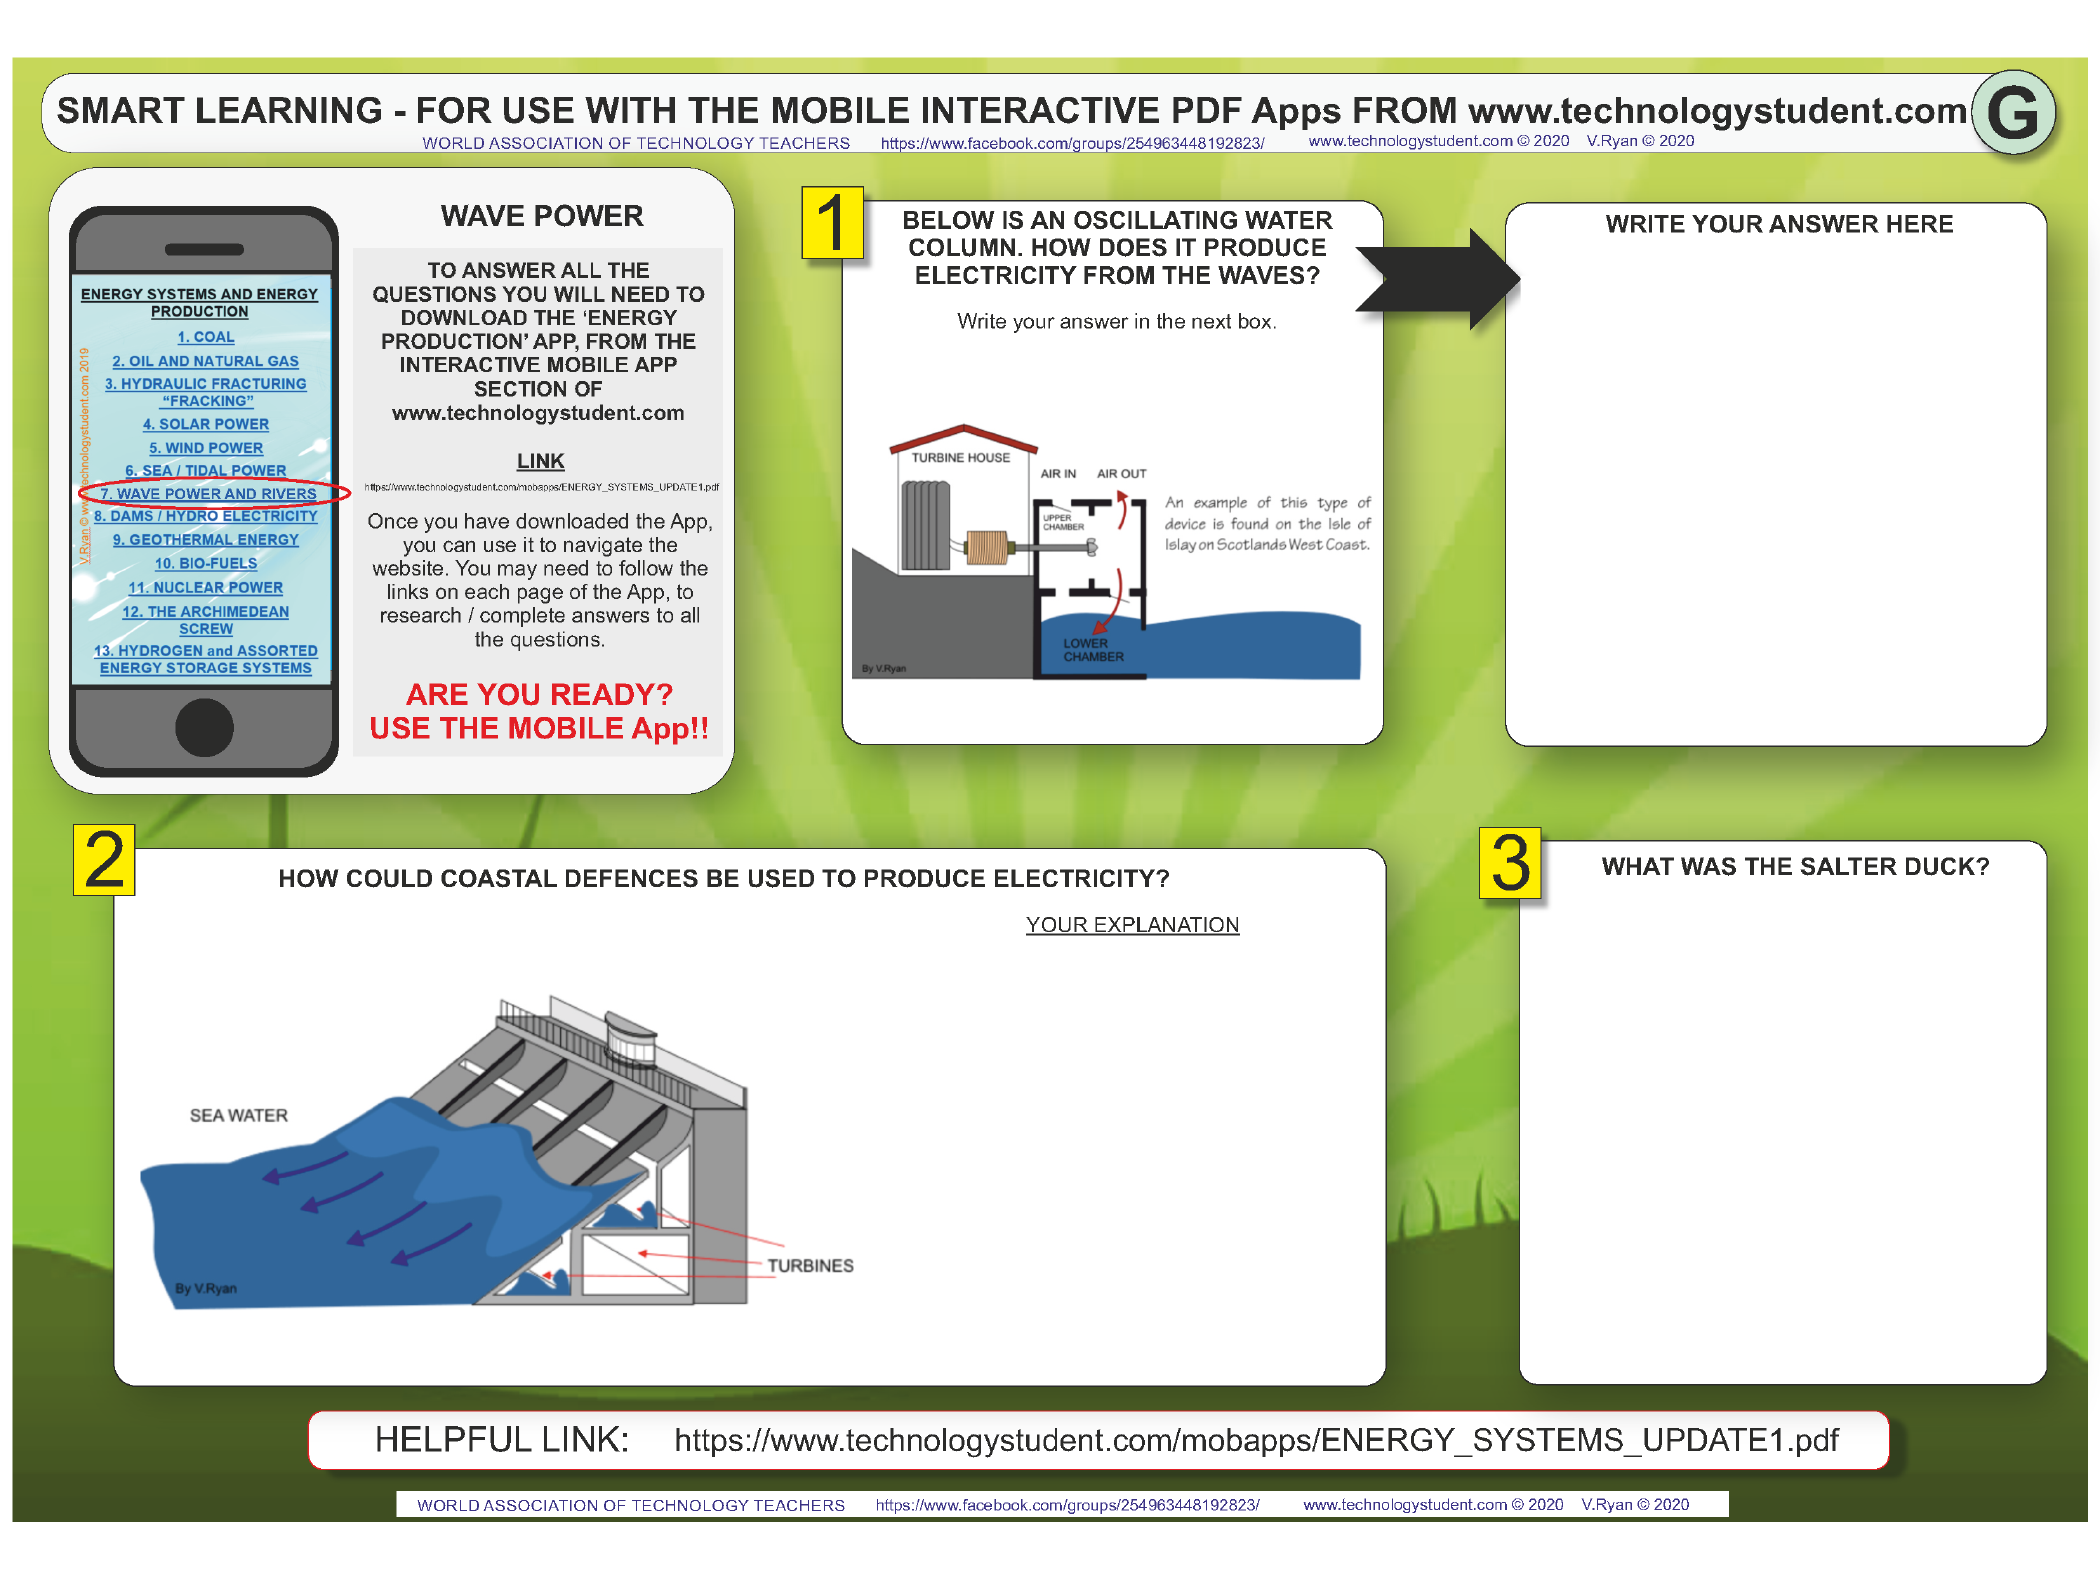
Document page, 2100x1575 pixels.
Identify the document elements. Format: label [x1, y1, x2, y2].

text_box [0, 44, 2100, 1530]
